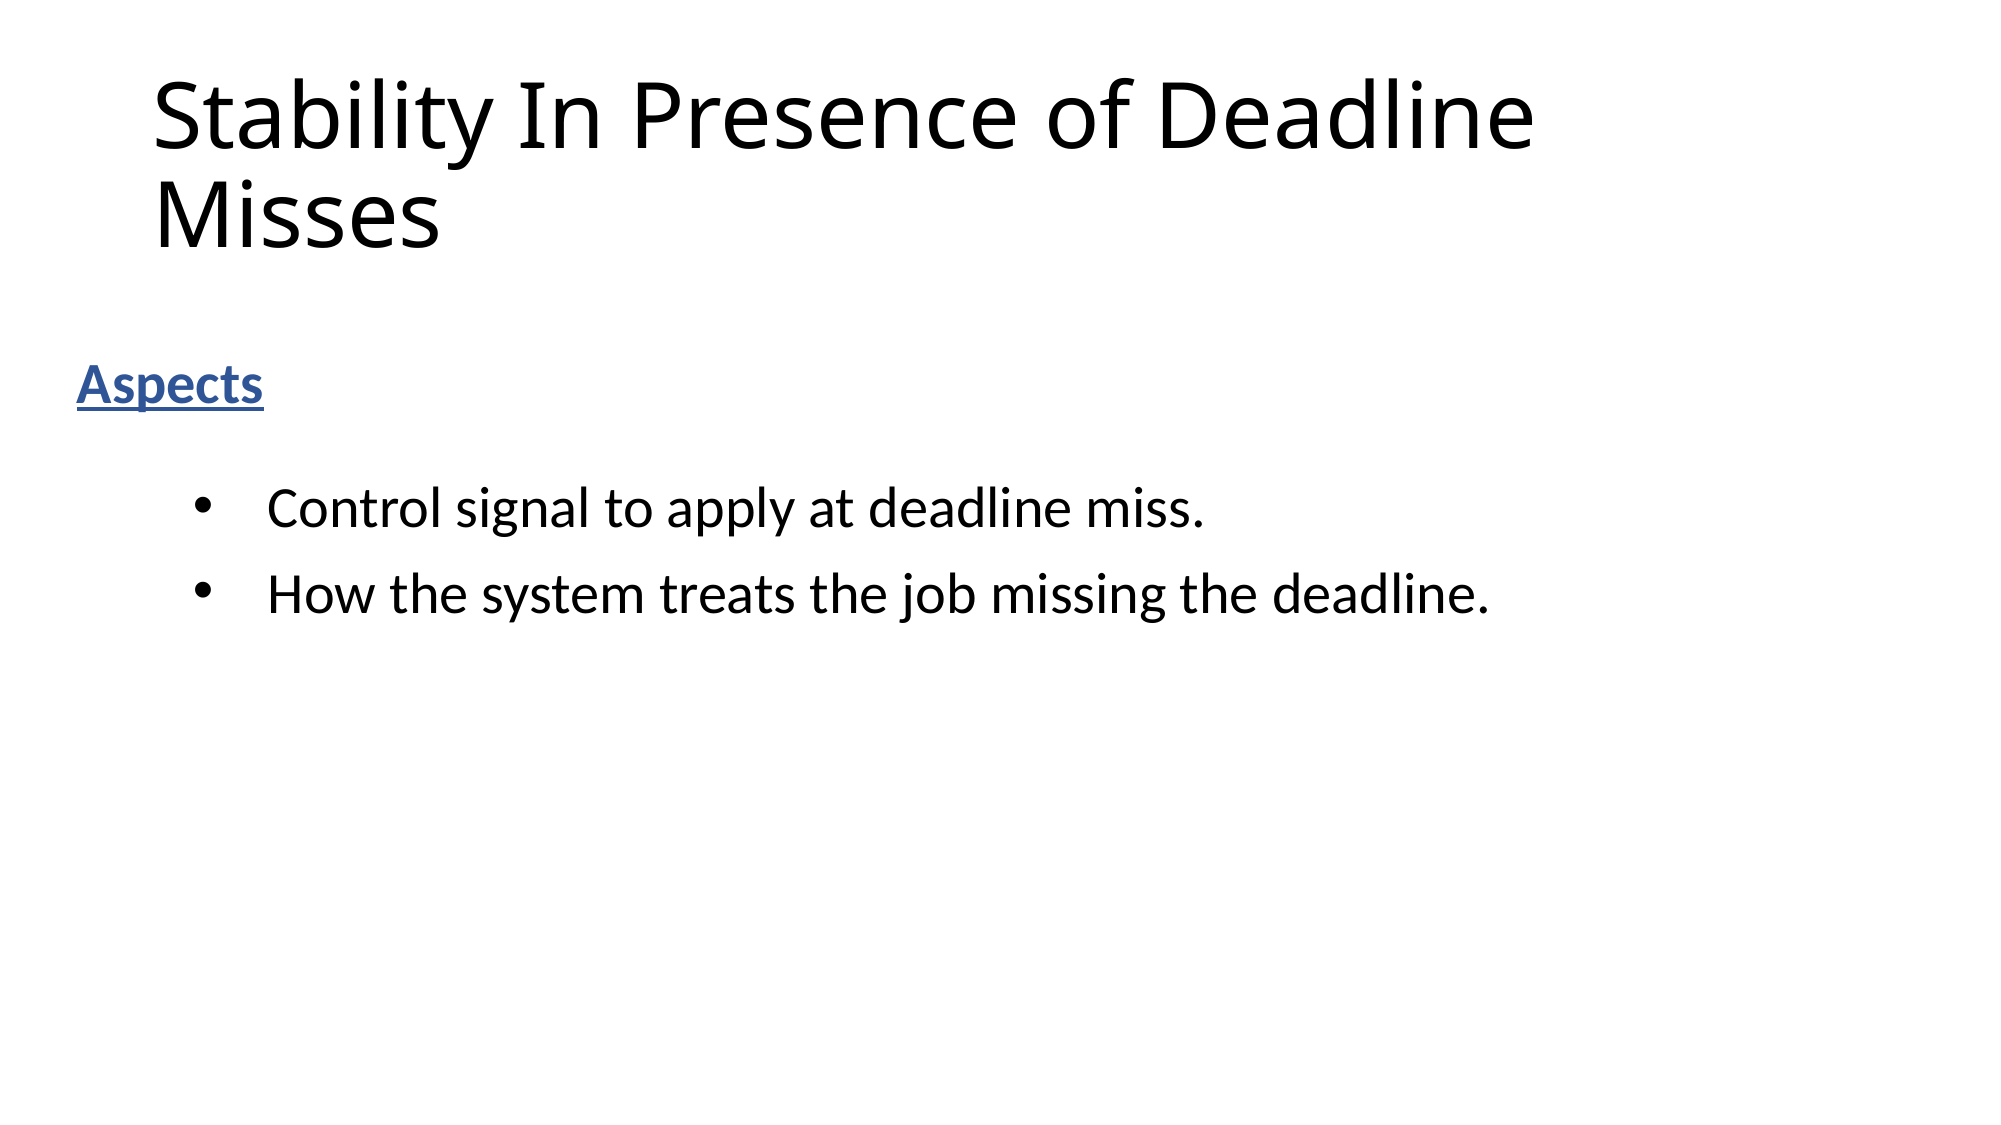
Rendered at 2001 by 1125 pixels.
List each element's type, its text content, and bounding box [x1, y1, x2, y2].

text_box How the system treats the job missing the deadline. [178, 547, 1546, 633]
text_box Aspects [62, 337, 682, 423]
title Stability In Presence of Deadline Misses [137, 59, 1863, 278]
text_box Control signal to apply at deadline miss. [178, 461, 1291, 547]
